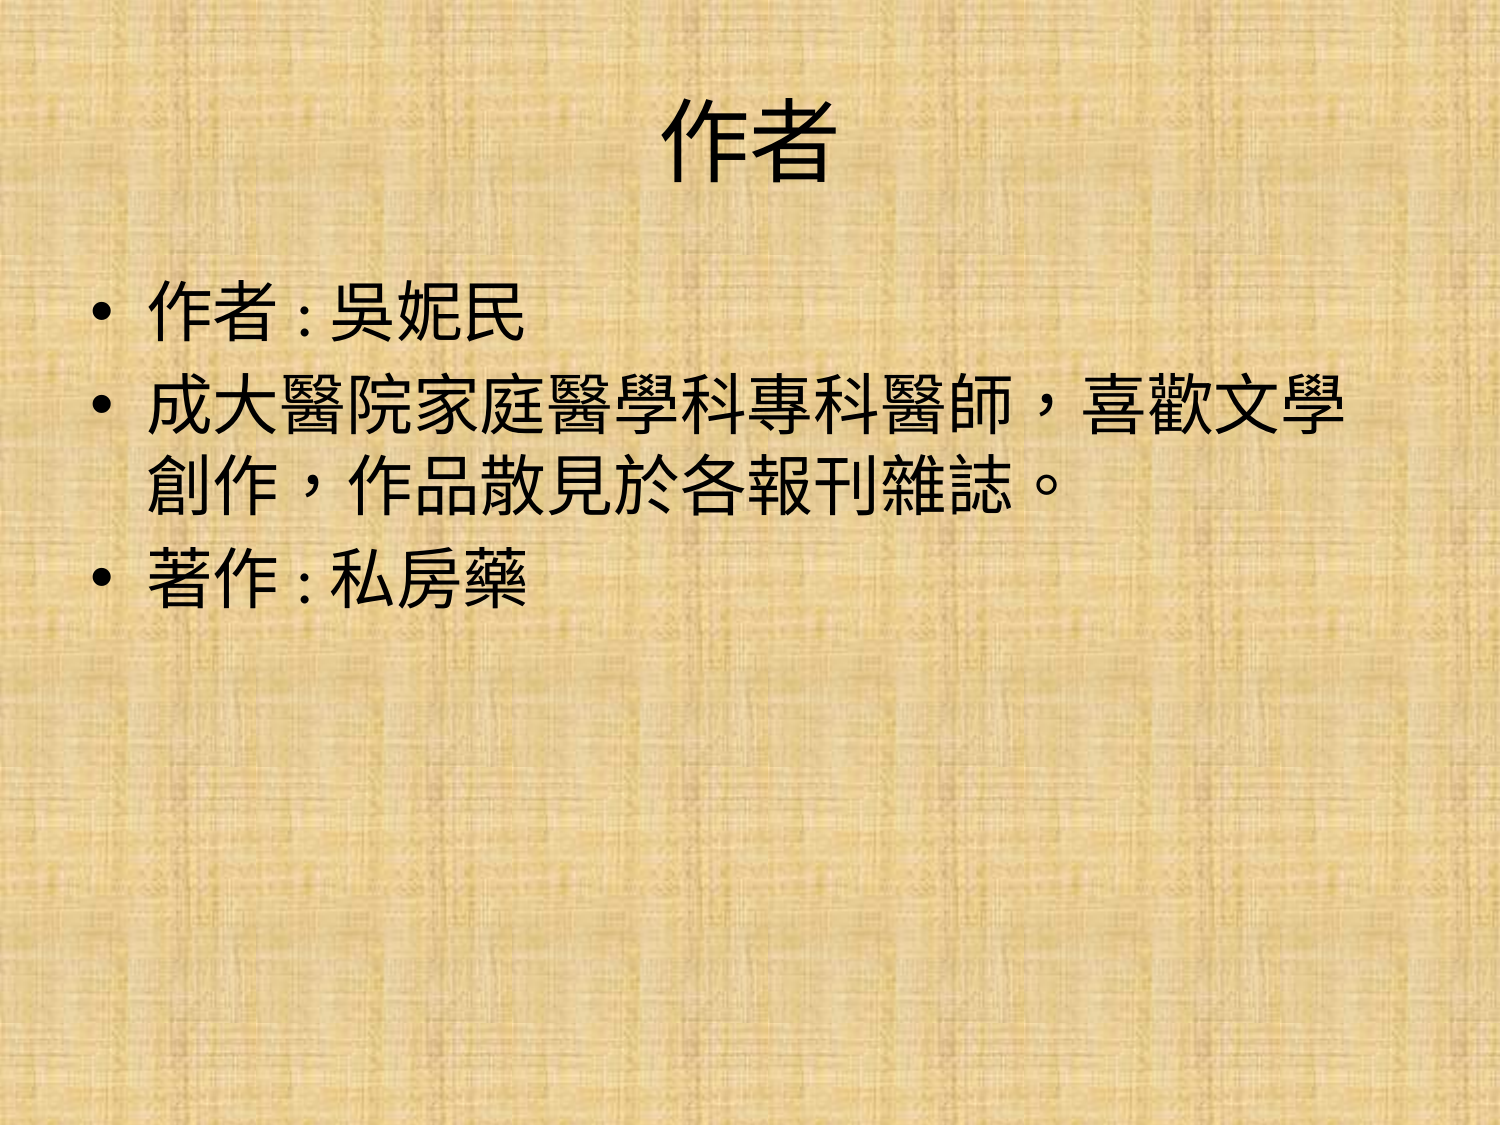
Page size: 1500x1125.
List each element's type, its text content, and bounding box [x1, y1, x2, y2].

title 作者 [75, 45, 1425, 233]
picture [0, 0, 1500, 1125]
list 作者:吳妮民 成大醫院家庭醫學科專科醫師，喜歡文學創作，作品散見於各報刊雜誌。 著作:私房藥 [75, 262, 1425, 1005]
